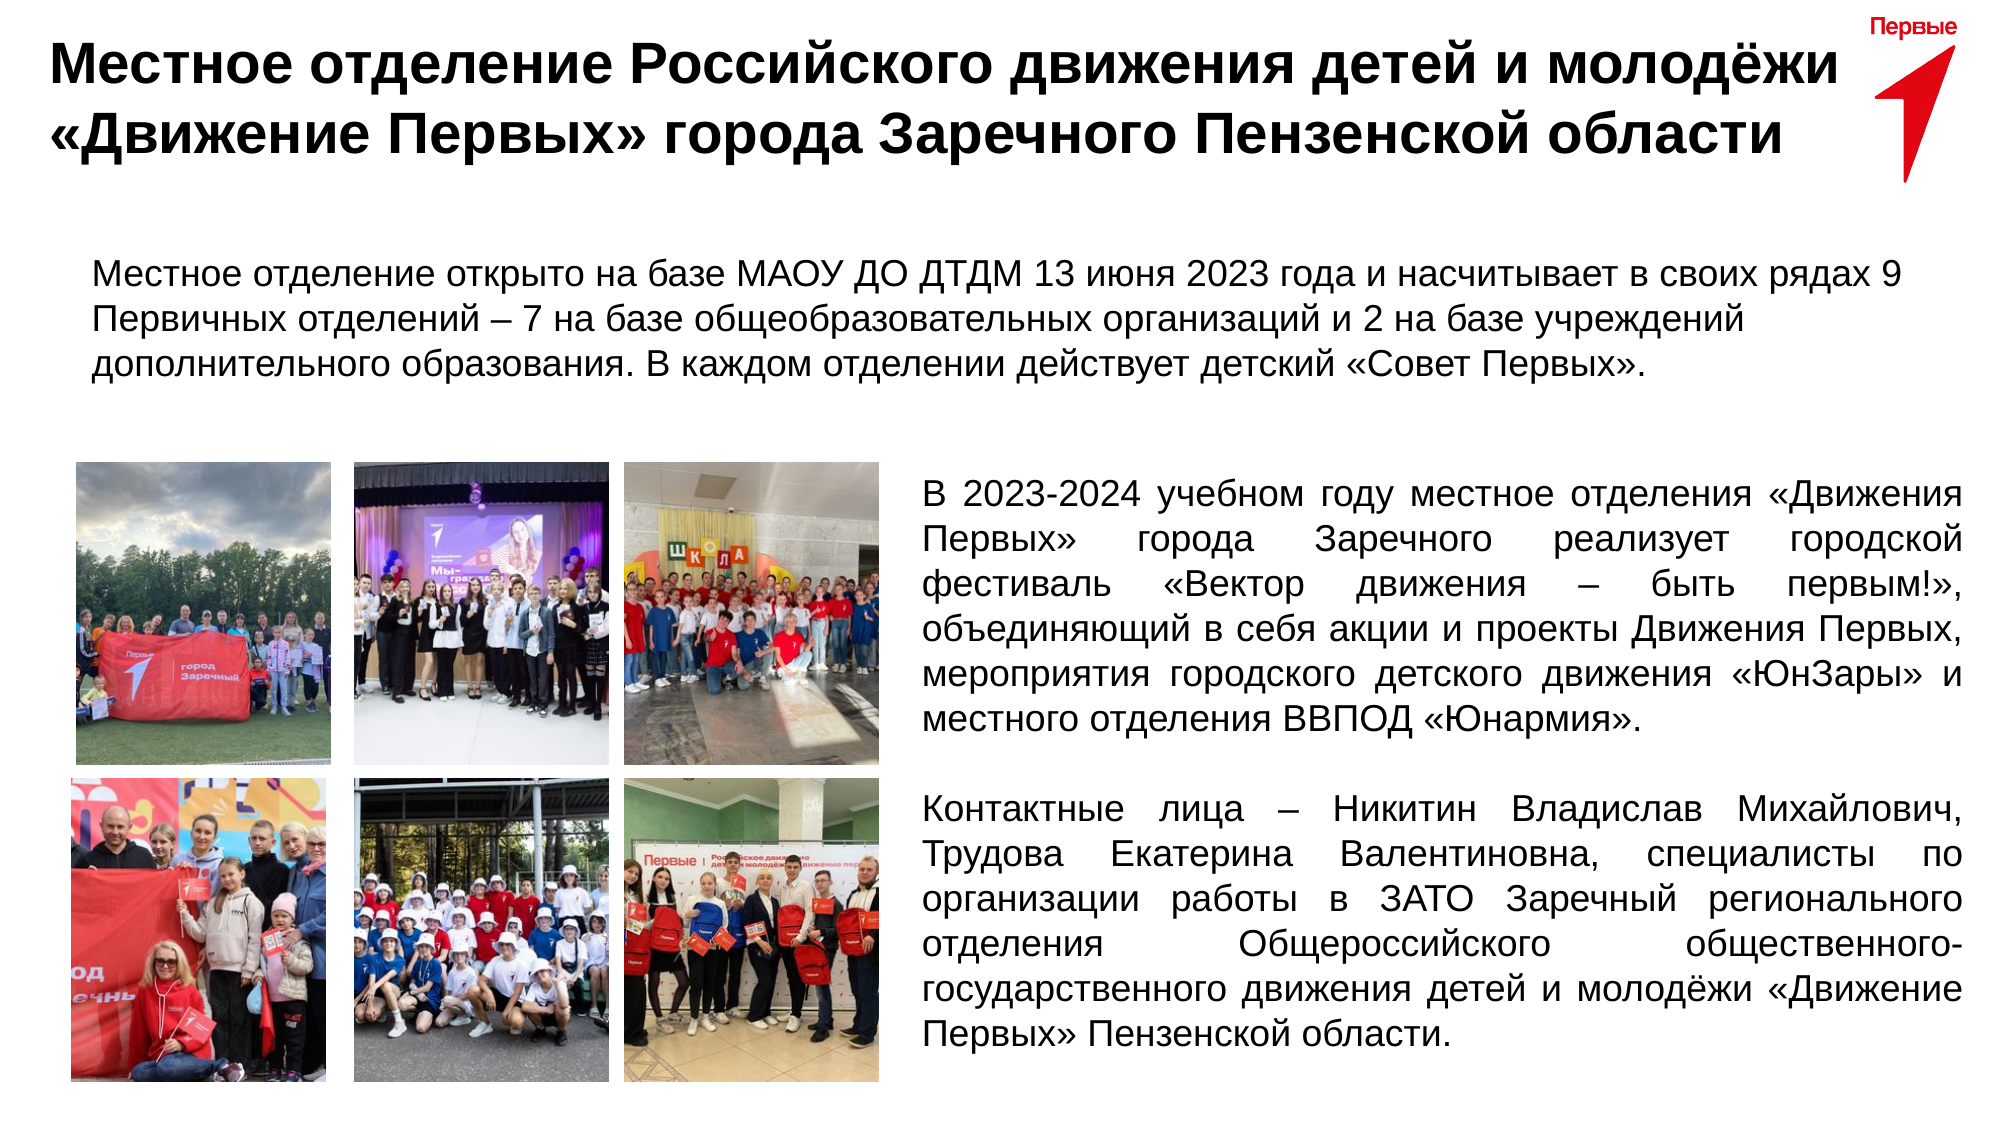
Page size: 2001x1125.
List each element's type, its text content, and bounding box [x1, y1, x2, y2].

text_box В 2023-2024 учебном году местное отделения «Движения Первых» города Заречного реализует городской фестиваль «Вектор движения – быть первым!», объединяющий в себя акции и проекты Движения Первых, мероприятия городского детского движения «ЮнЗары» и местного отделения ВВПОД «Юнармия». Контактные лица – Никитин Владислав Михайлович, Трудова Екатерина Валентиновна, специалисты по организации работы в ЗАТО Заречный регионального отделения Общероссийского общественного-государственного движения детей и молодёжи «Движение Первых» Пензенской области. [907, 461, 1979, 1062]
text_box Местное отделение Российского движения детей и молодёжи «Движение Первых» города Заречного Пензенской области [34, 17, 1844, 173]
picture [71, 778, 326, 1082]
picture [1844, 0, 2000, 203]
picture [76, 462, 331, 765]
text_box Местное отделение открыто на базе МАОУ ДО ДТДМ 13 июня 2023 года и насчитывает в своих рядах 9 Первичных отделений – 7 на базе общеобразовательных организаций и 2 на базе учреждений дополнительного образования. В каждом отделении действует детский «Совет Первых». [76, 241, 1940, 392]
picture [624, 462, 879, 765]
picture [354, 462, 609, 765]
picture [624, 778, 879, 1082]
text_box [975, 537, 1025, 588]
picture [354, 778, 609, 1082]
